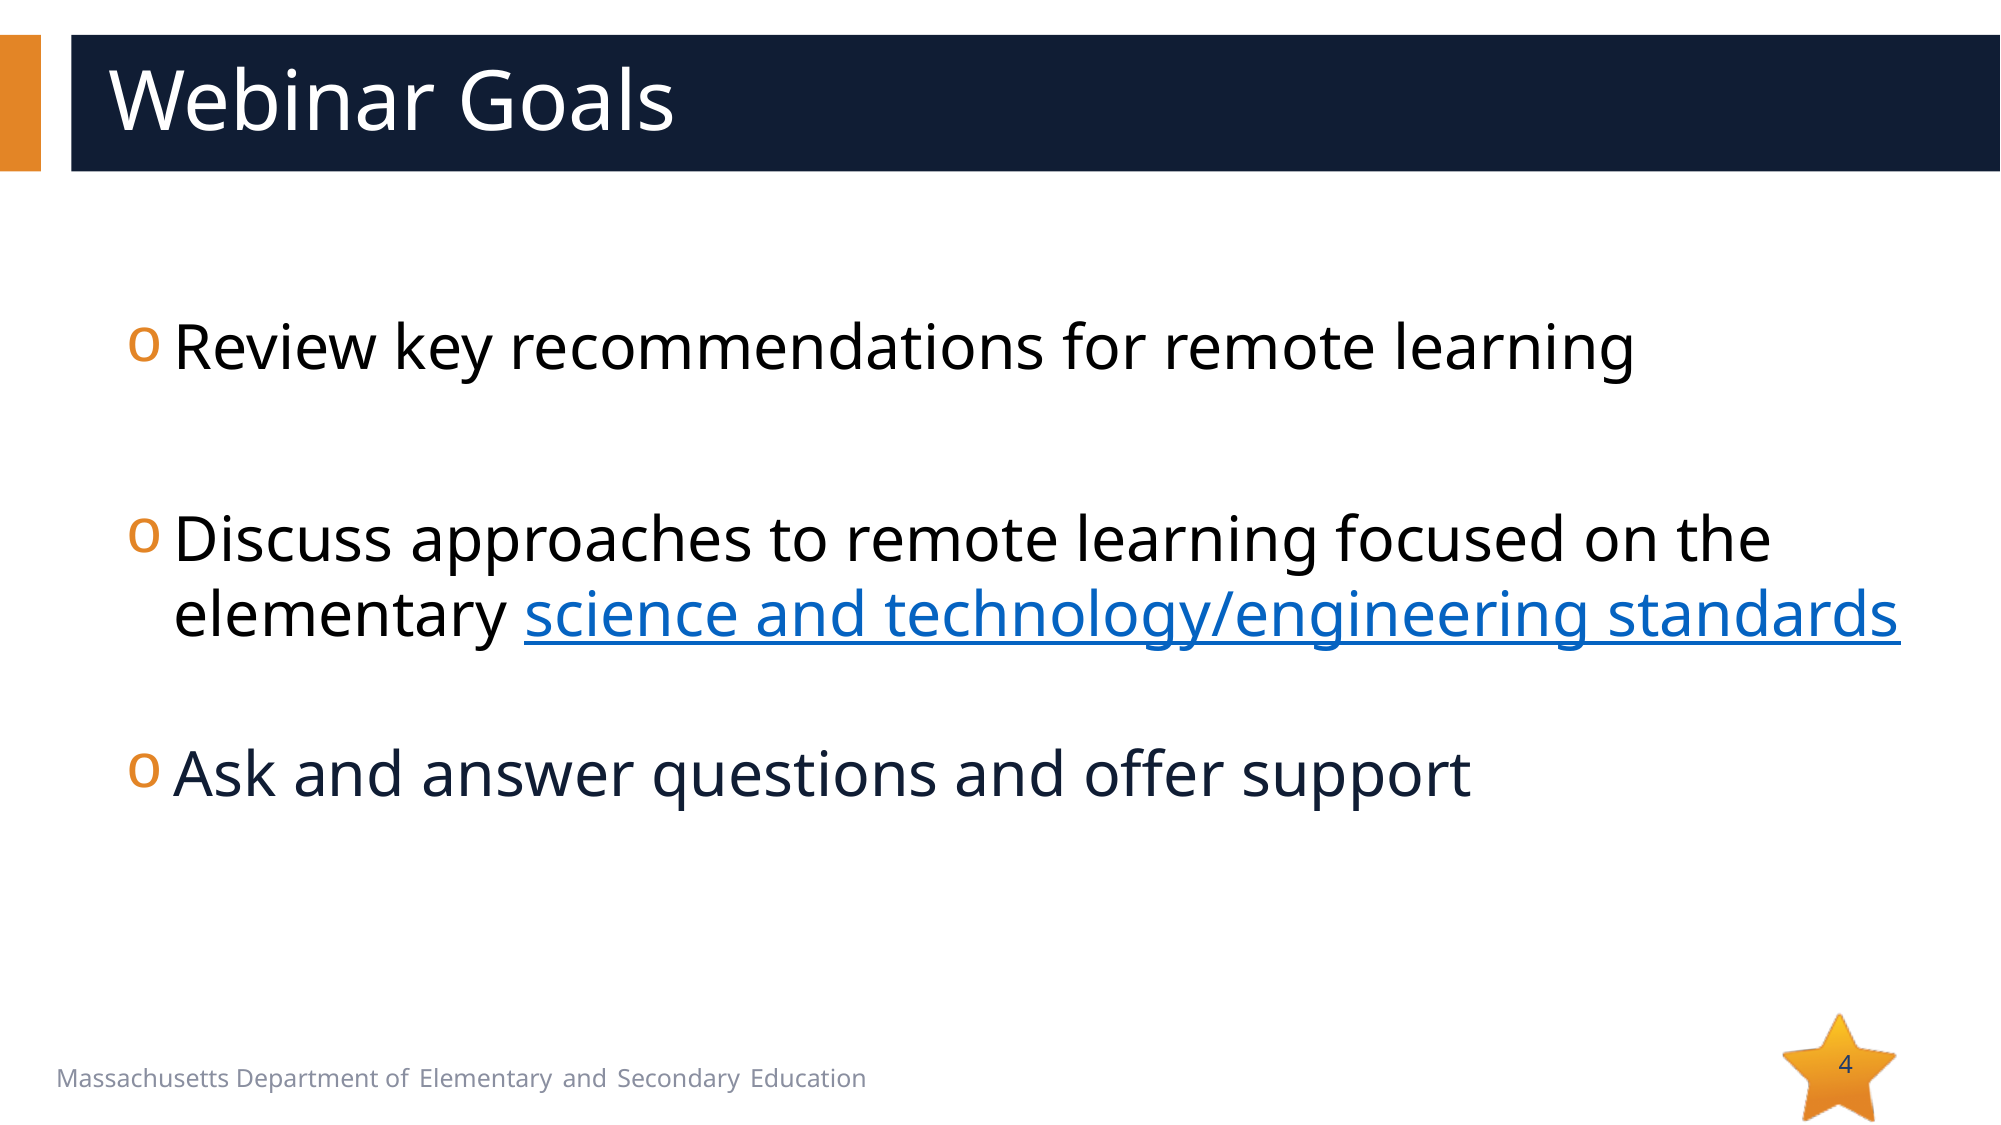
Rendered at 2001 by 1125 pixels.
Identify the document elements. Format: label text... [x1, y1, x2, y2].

title Webinar Goals [93, 47, 1959, 159]
picture [1773, 1000, 1909, 1125]
slide_number 4 [1418, 1035, 1868, 1096]
list Review key recommendations for remote learning Discuss approaches to remote learning focused on the elementary science and technology/engineering standards Ask and answer questions and offer support [37, 203, 1963, 952]
